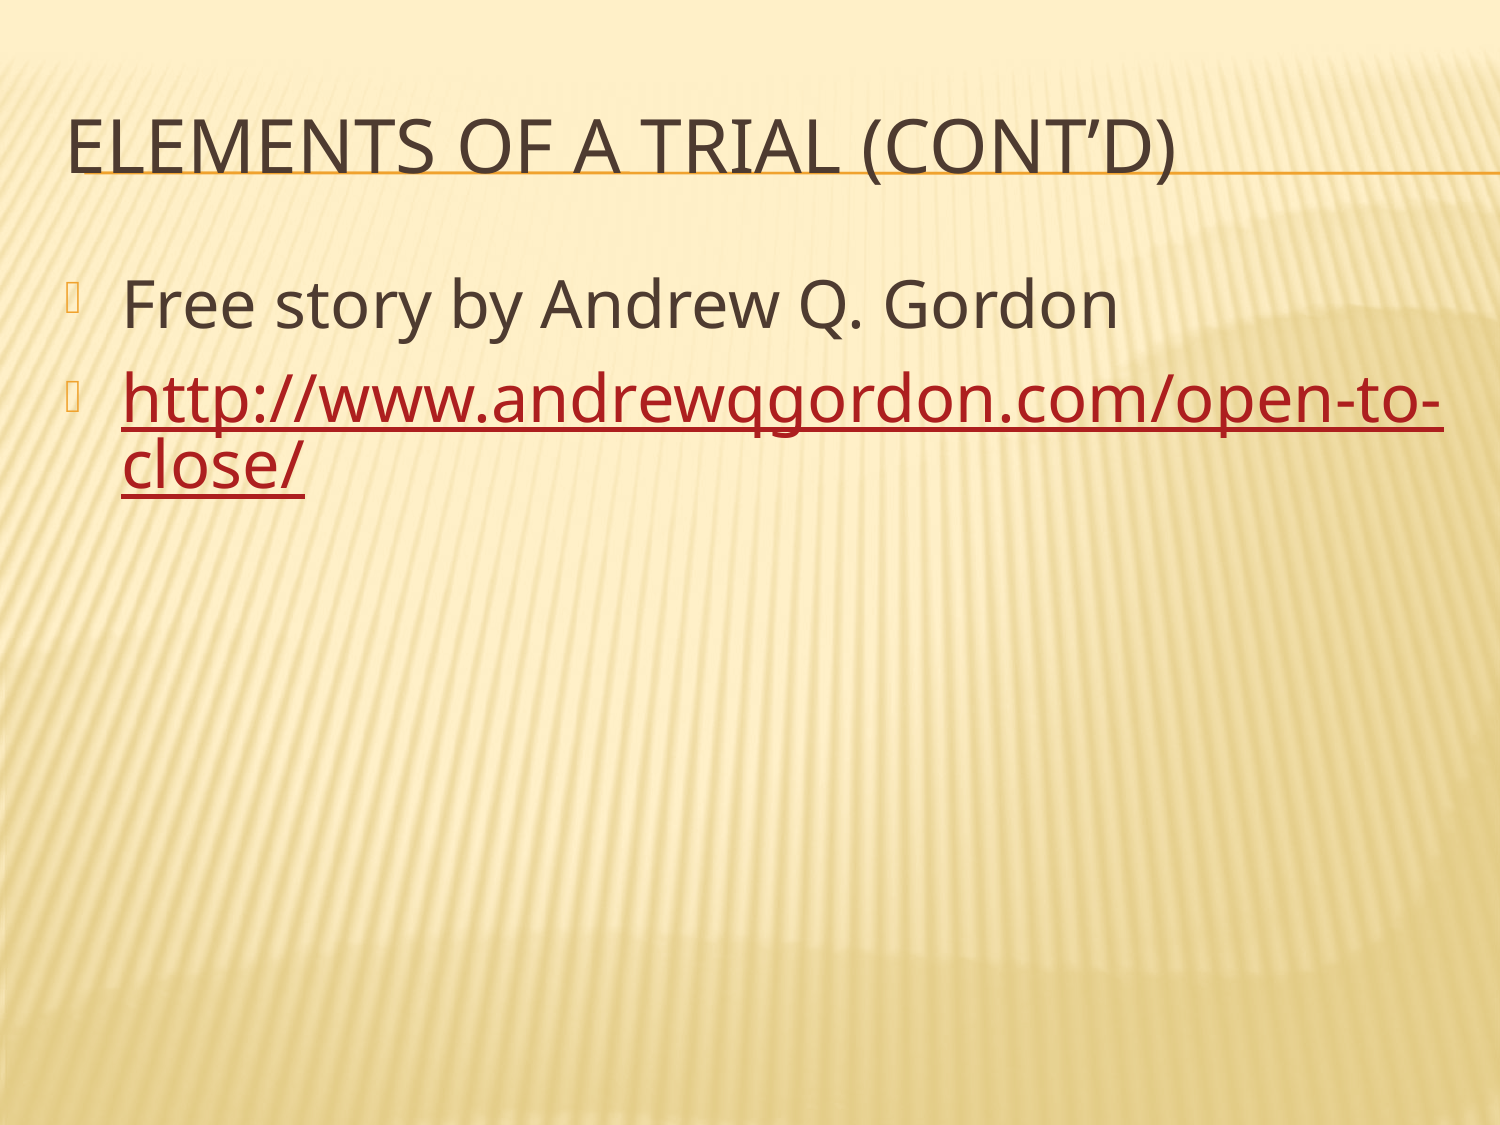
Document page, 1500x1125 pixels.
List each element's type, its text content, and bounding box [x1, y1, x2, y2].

title Elements of a Trial (cont’d) [50, 75, 1475, 213]
list Free story by Andrew Q. Gordon http://www.andrewqgordon.com/open-to-close/ [50, 254, 1475, 998]
